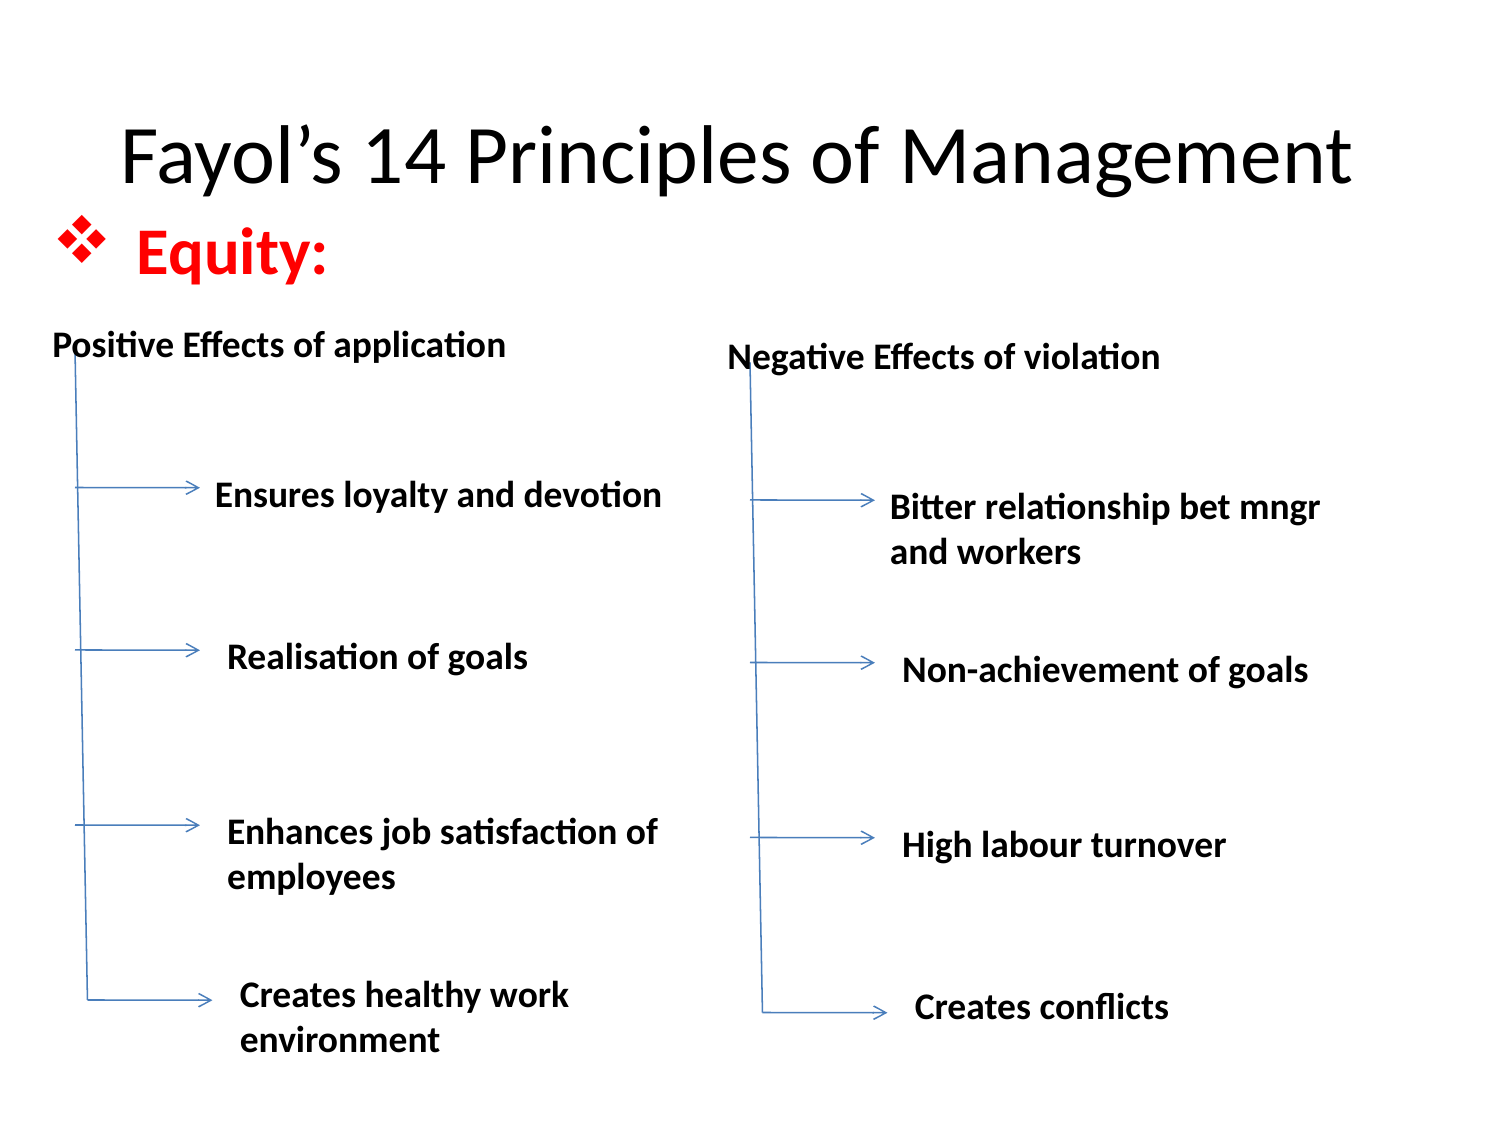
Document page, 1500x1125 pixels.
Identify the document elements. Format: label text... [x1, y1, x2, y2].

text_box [754, 324, 1426, 1036]
subtitle Equity: [37, 200, 1450, 1075]
title Fayol’s 14 Principles of Management [99, 87, 1375, 200]
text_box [37, 312, 751, 1069]
